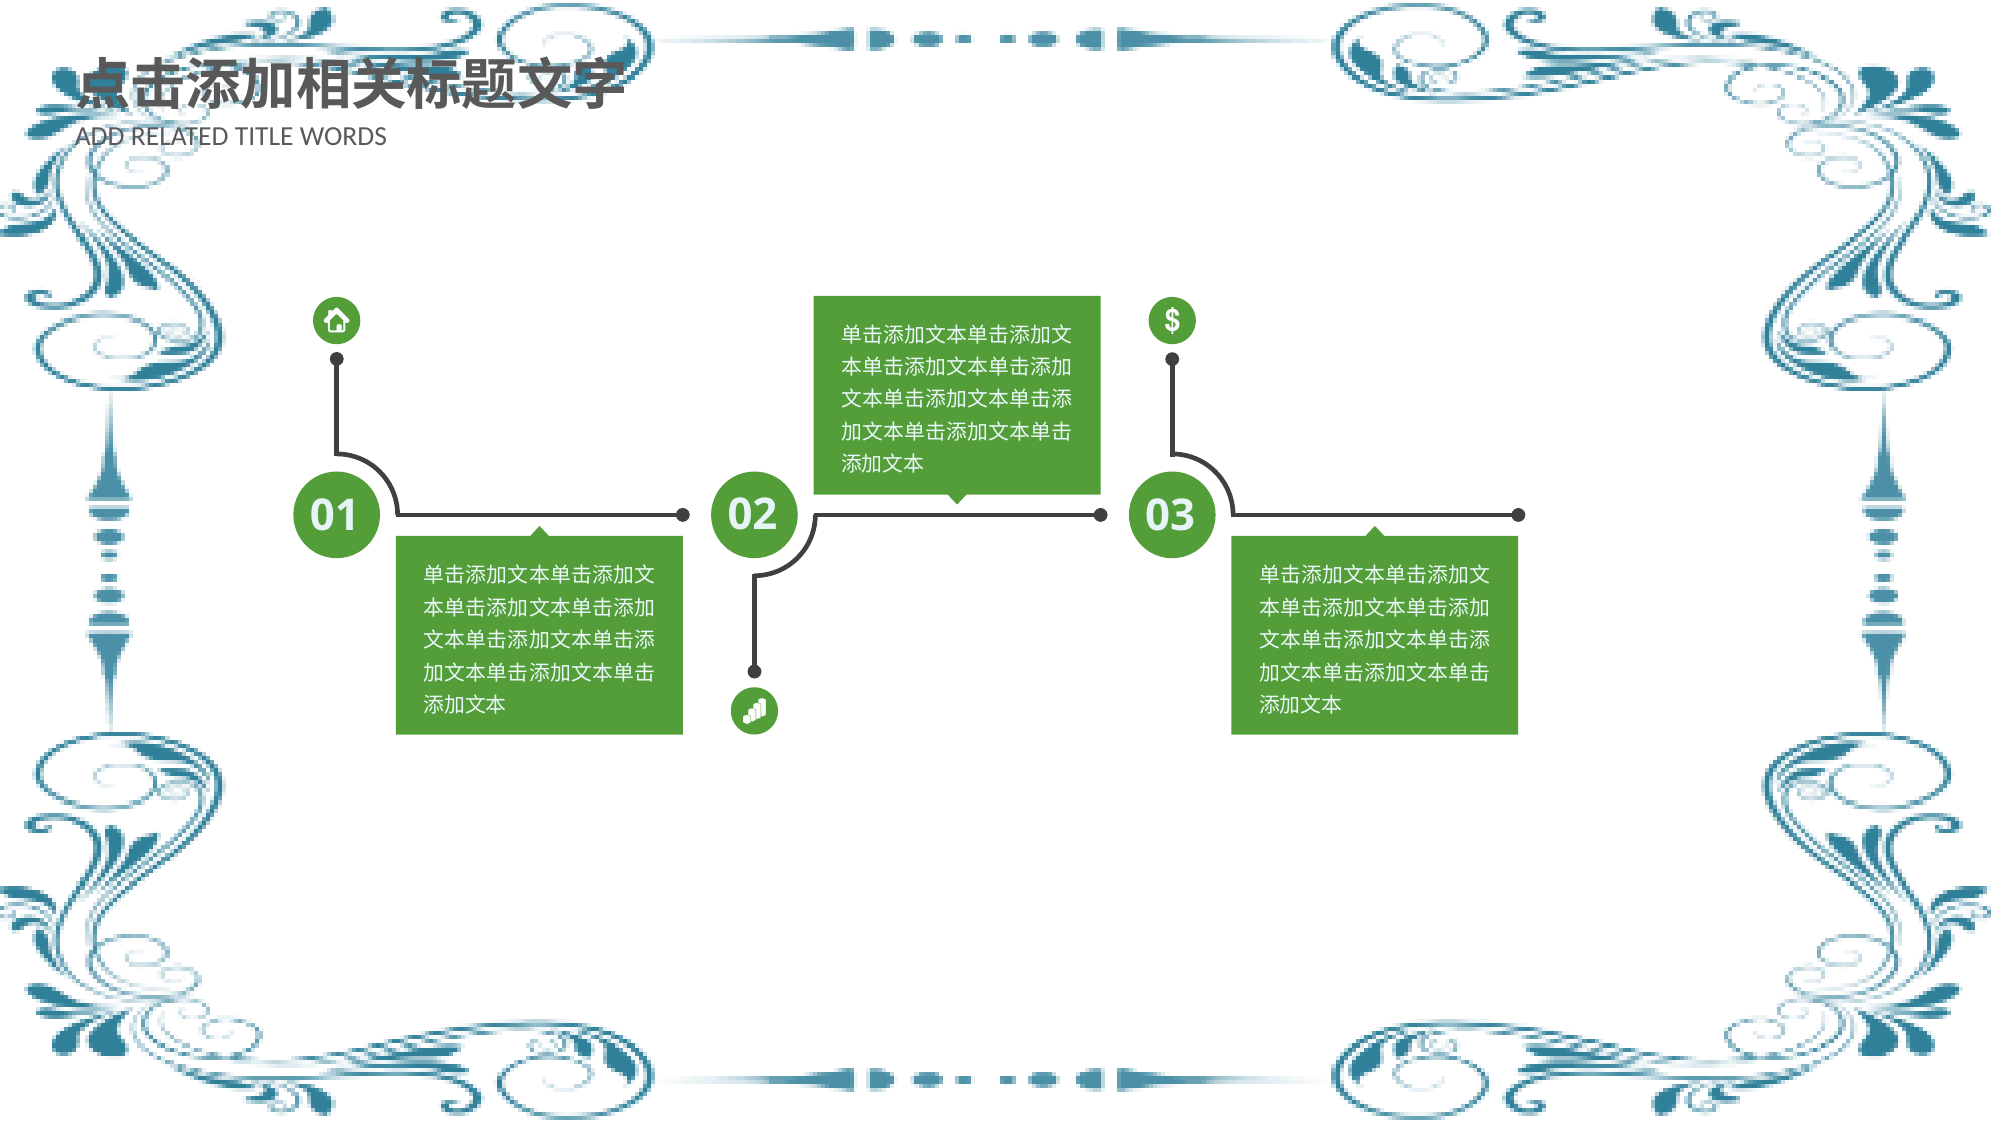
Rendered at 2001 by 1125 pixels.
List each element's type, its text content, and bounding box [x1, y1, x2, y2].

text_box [313, 296, 361, 345]
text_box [1128, 471, 1216, 559]
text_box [1231, 525, 1519, 735]
text_box ADD RELATED TITLE WORDS [59, 110, 403, 159]
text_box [1148, 296, 1196, 345]
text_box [711, 471, 798, 559]
text_box 点击添加相关标题文字 [60, 41, 644, 123]
text_box [1172, 453, 1234, 515]
text_box [336, 453, 399, 515]
text_box [754, 514, 816, 577]
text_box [730, 687, 779, 735]
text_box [293, 471, 380, 559]
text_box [395, 525, 683, 735]
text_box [813, 295, 1101, 505]
